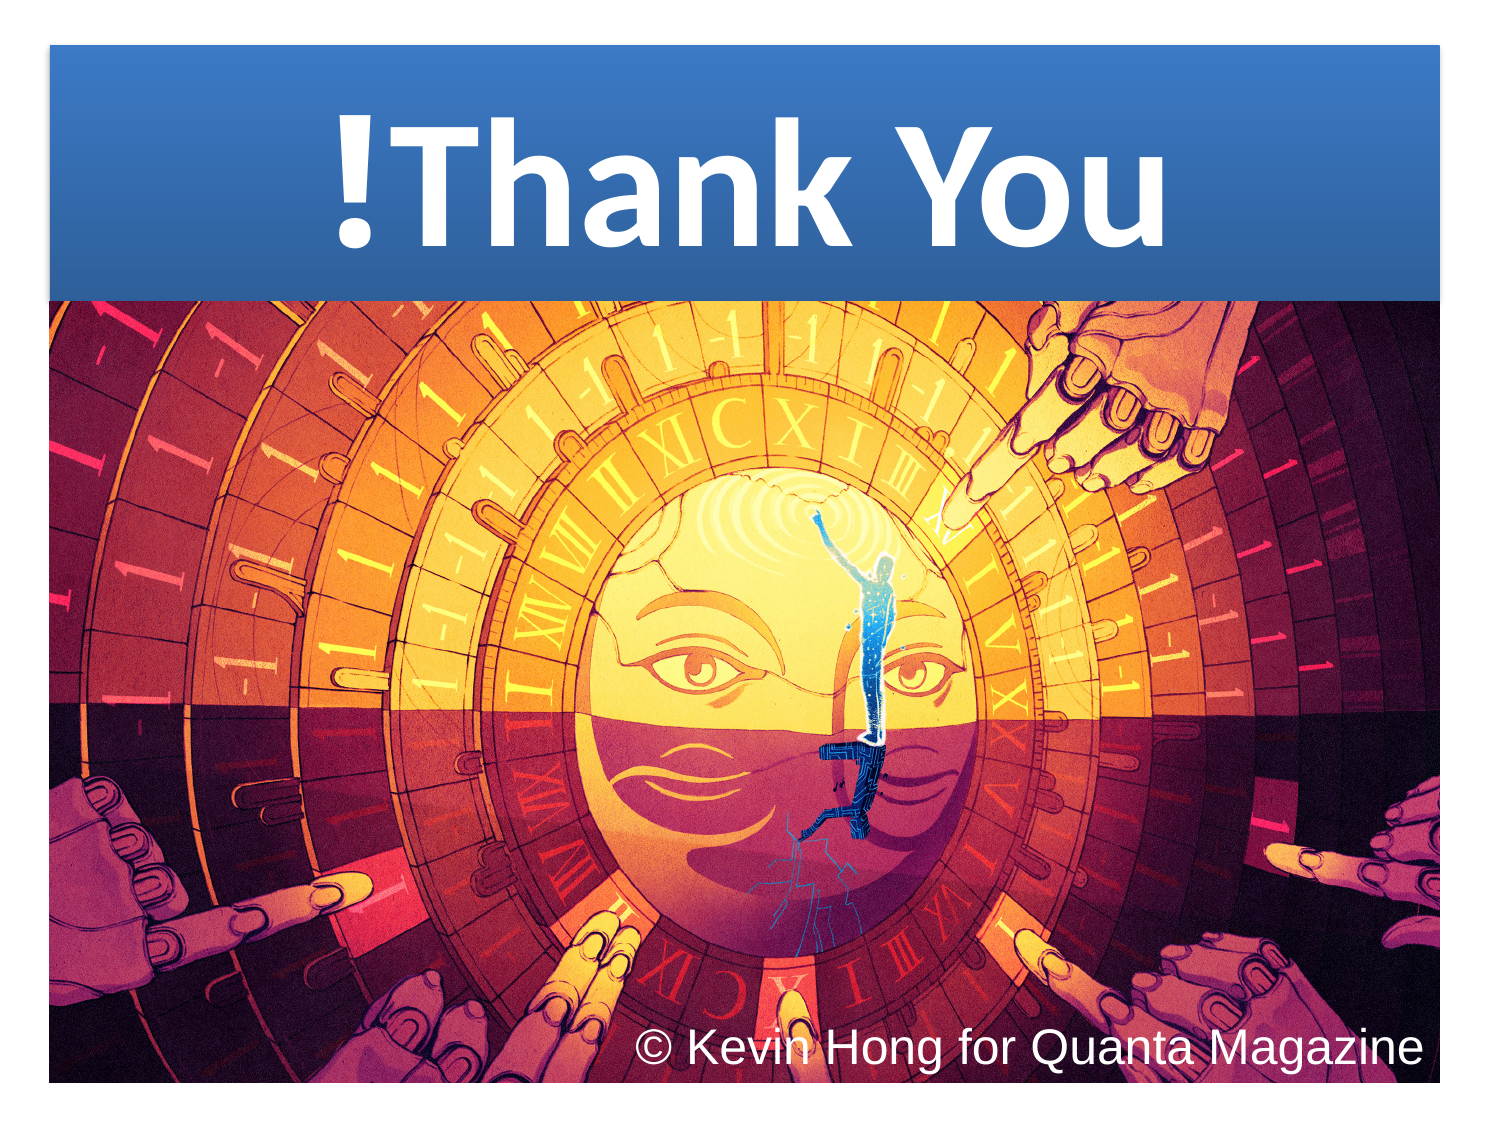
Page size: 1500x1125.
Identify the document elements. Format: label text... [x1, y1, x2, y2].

picture [48, 301, 1440, 1084]
text_box Thank You! [49, 45, 1440, 300]
